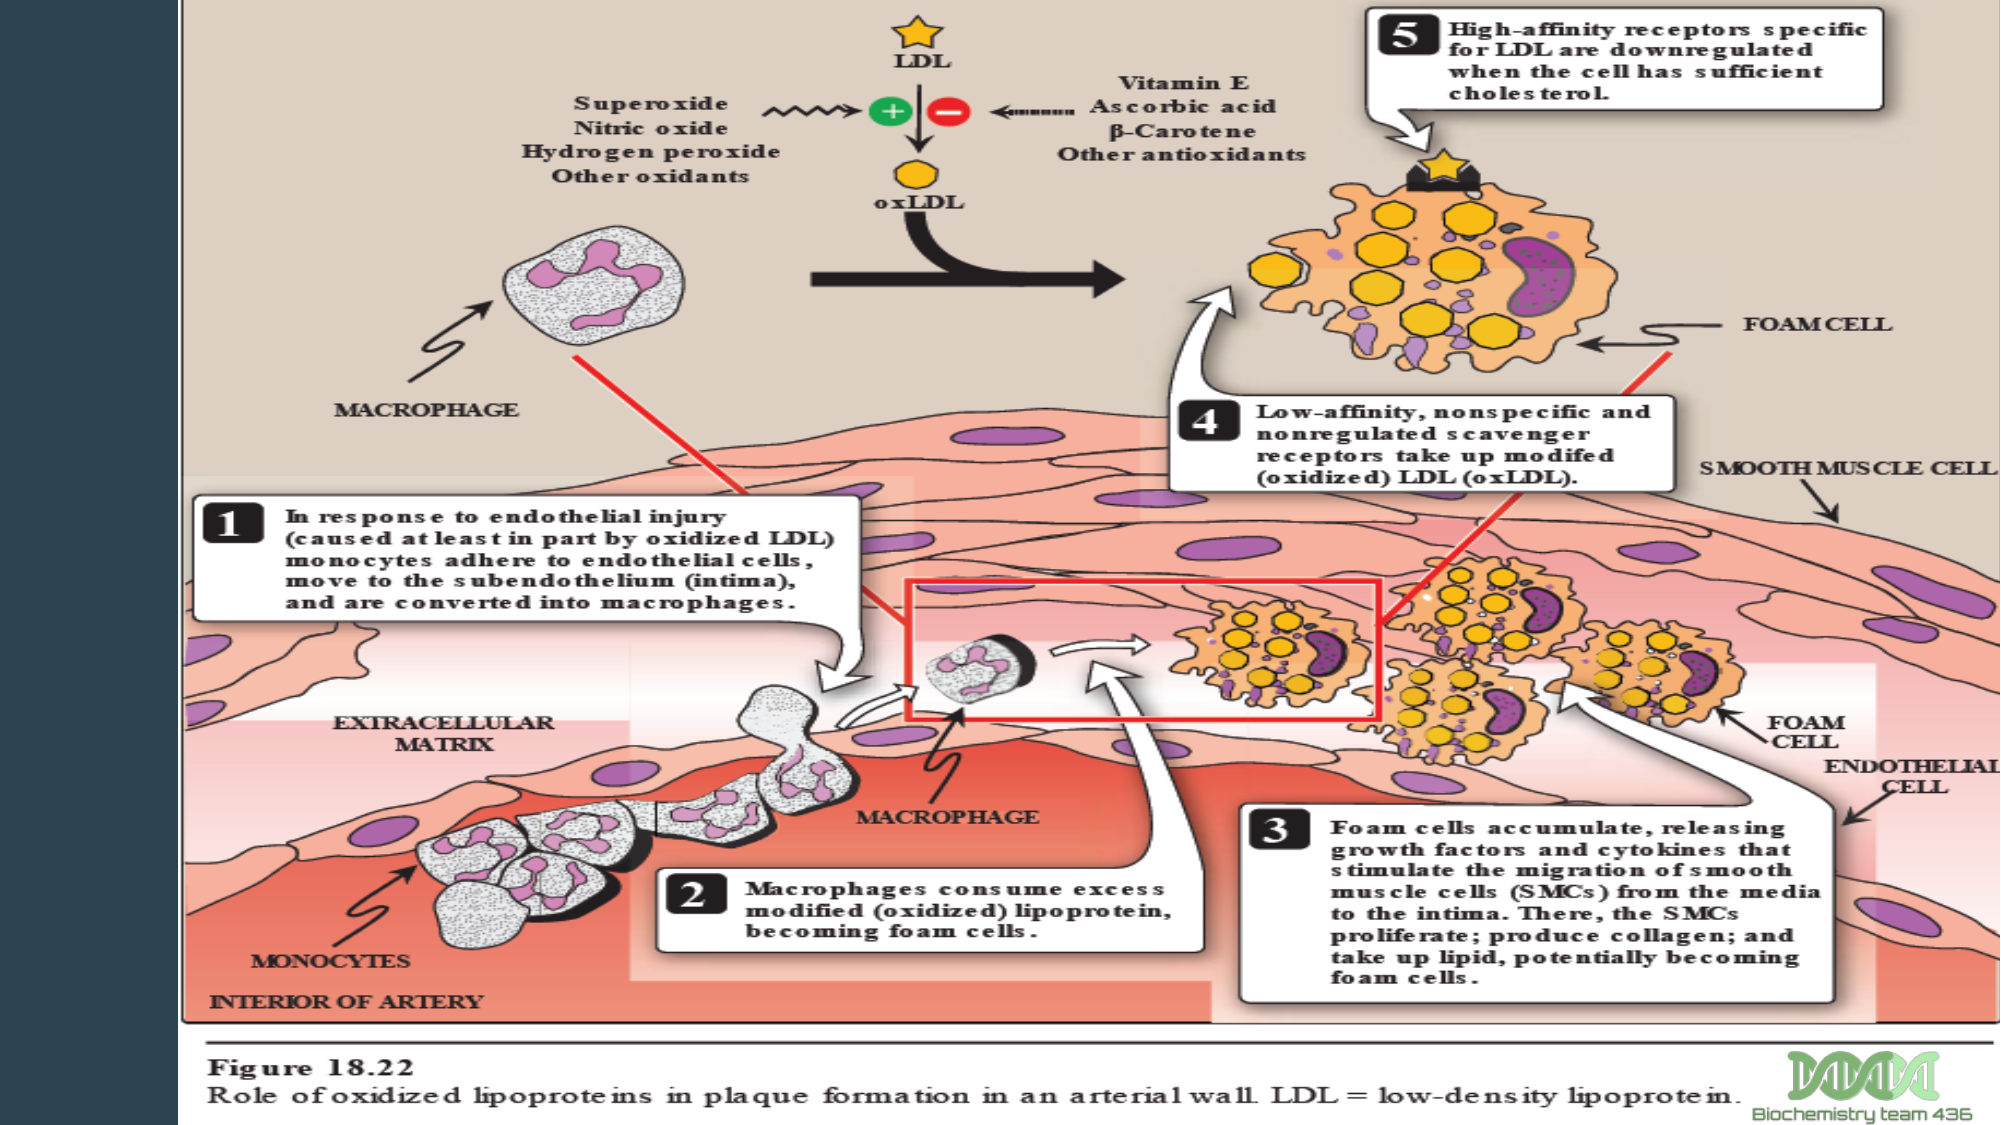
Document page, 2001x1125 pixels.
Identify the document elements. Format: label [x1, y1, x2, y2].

picture [177, 0, 2000, 1125]
text_box [0, 0, 177, 1125]
